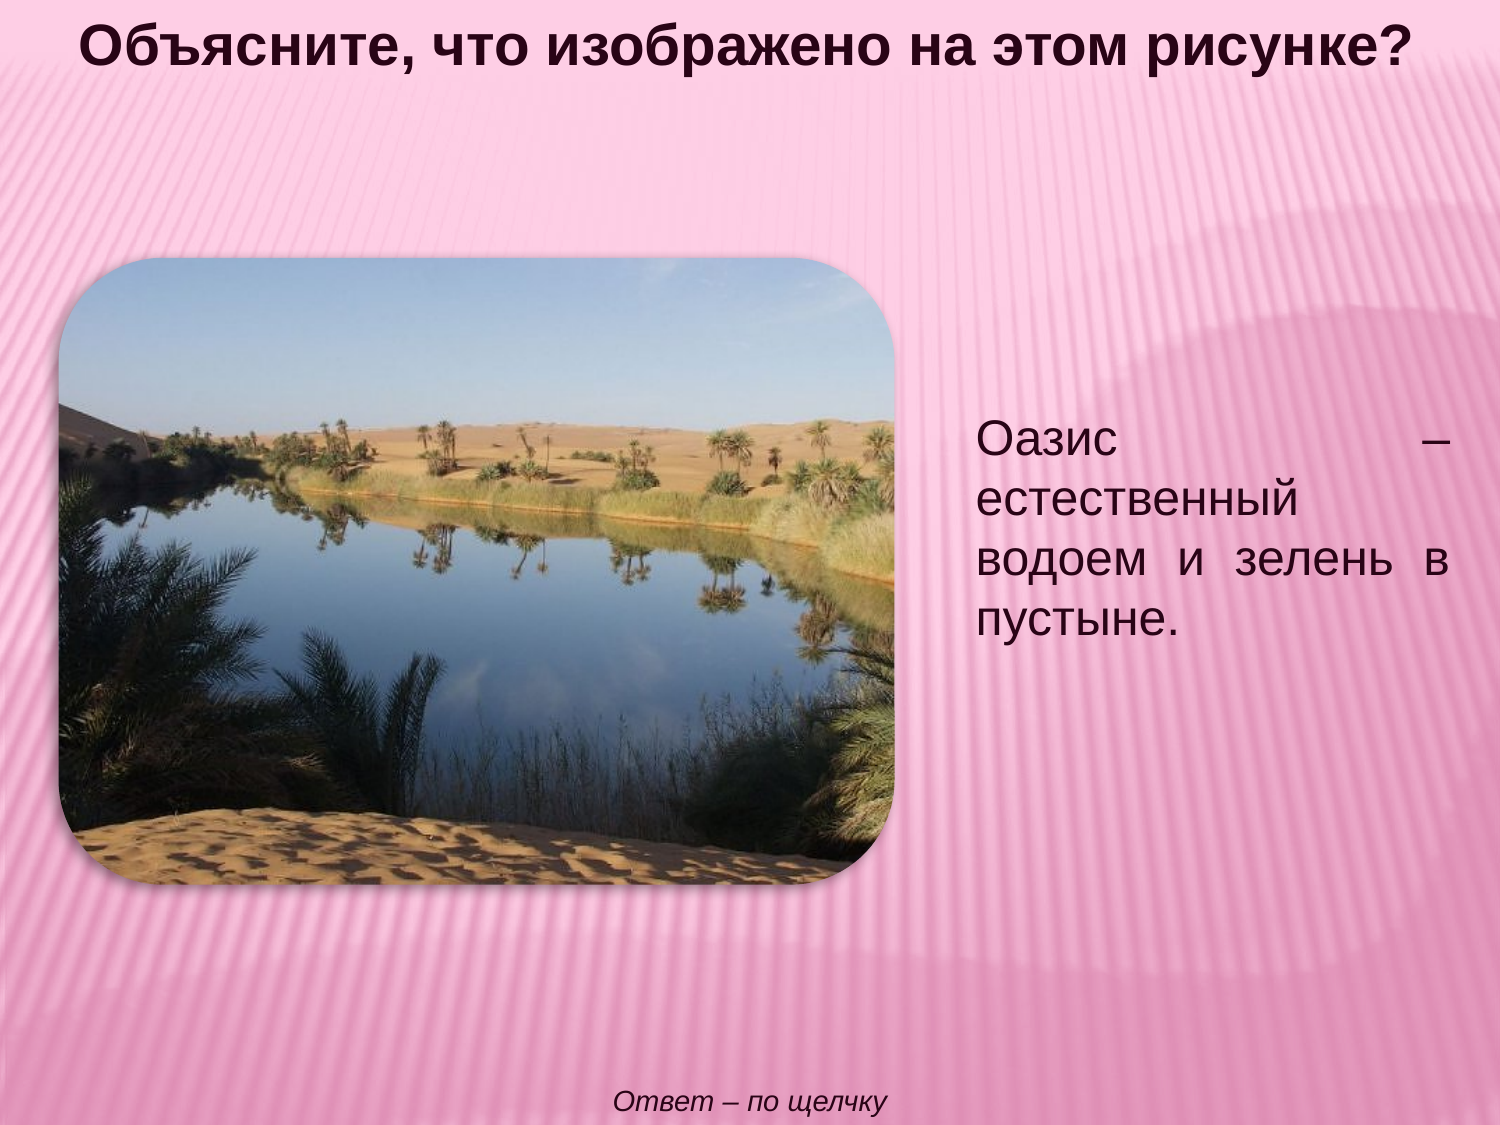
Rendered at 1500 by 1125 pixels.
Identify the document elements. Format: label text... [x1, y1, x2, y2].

text_box Объясните, что изображено на этом рисунке? [64, 0, 1436, 85]
text_box Оазис –естественный водоем и зелень в пустыне. [960, 398, 1465, 654]
picture [58, 257, 895, 885]
text_box Ответ – по щелчку [597, 1074, 903, 1125]
